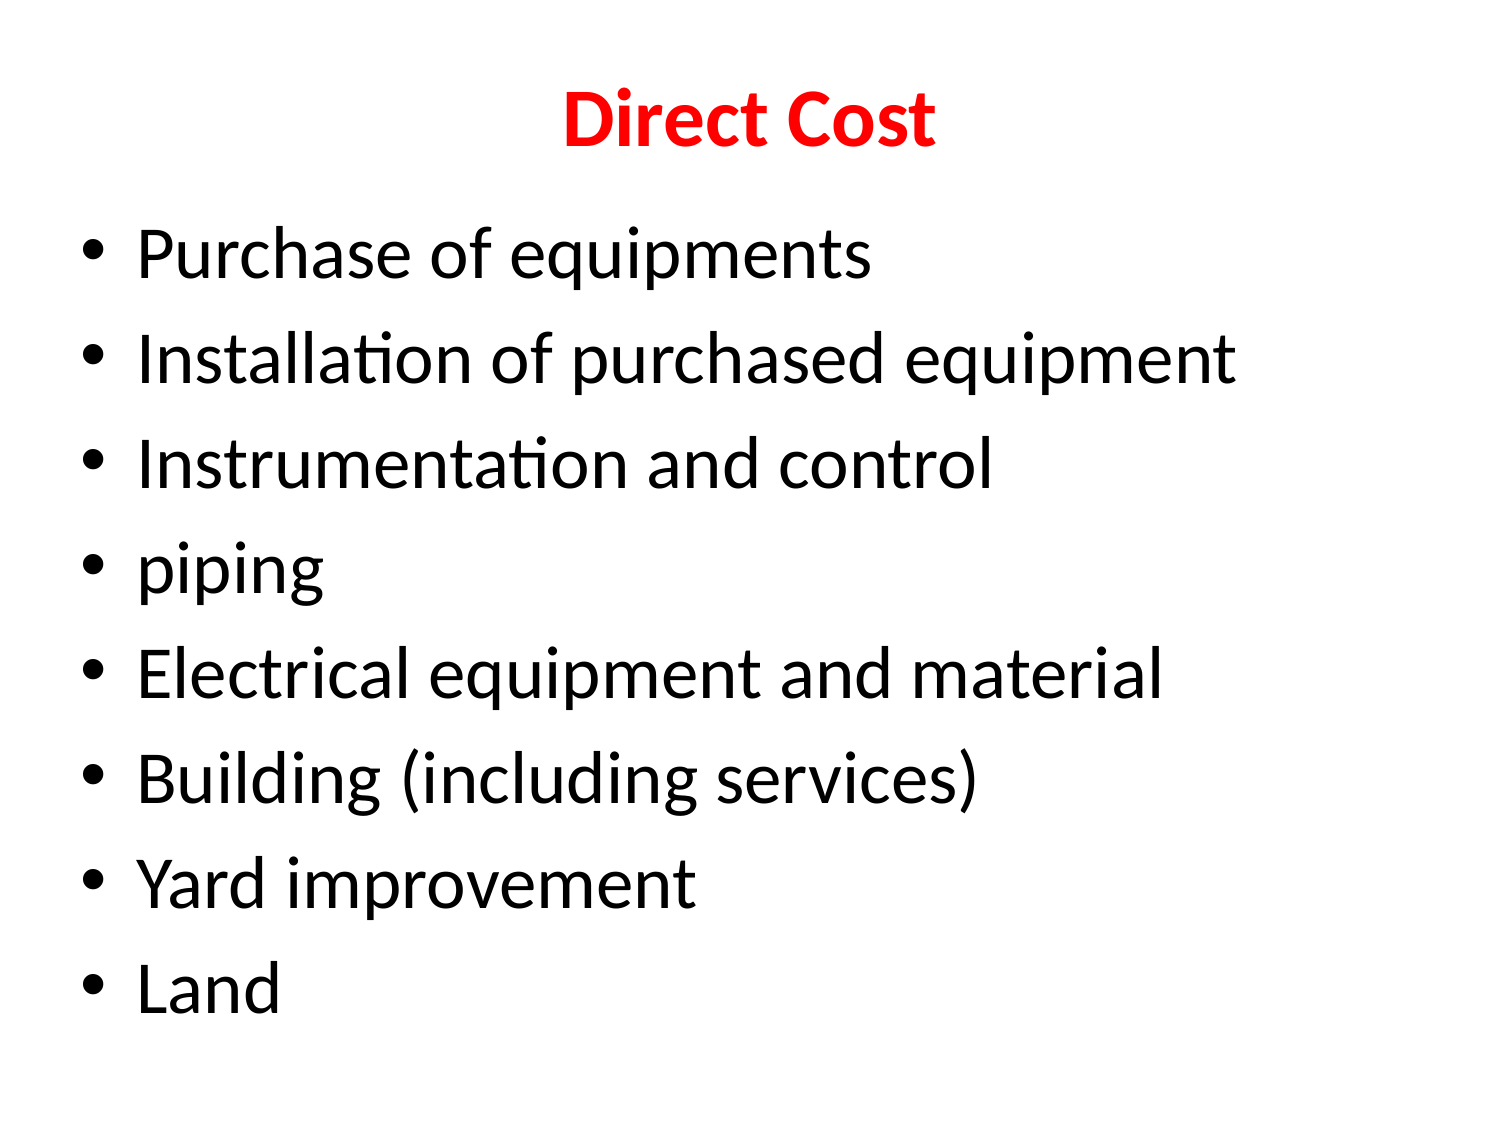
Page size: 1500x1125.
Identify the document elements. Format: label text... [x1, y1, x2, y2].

title Direct Cost [75, 19, 1425, 196]
list Purchase of equipments Installation of purchased equipment Instrumentation and control piping Electrical equipment and material Building (including services) Yard improvement Land [64, 196, 1461, 1059]
